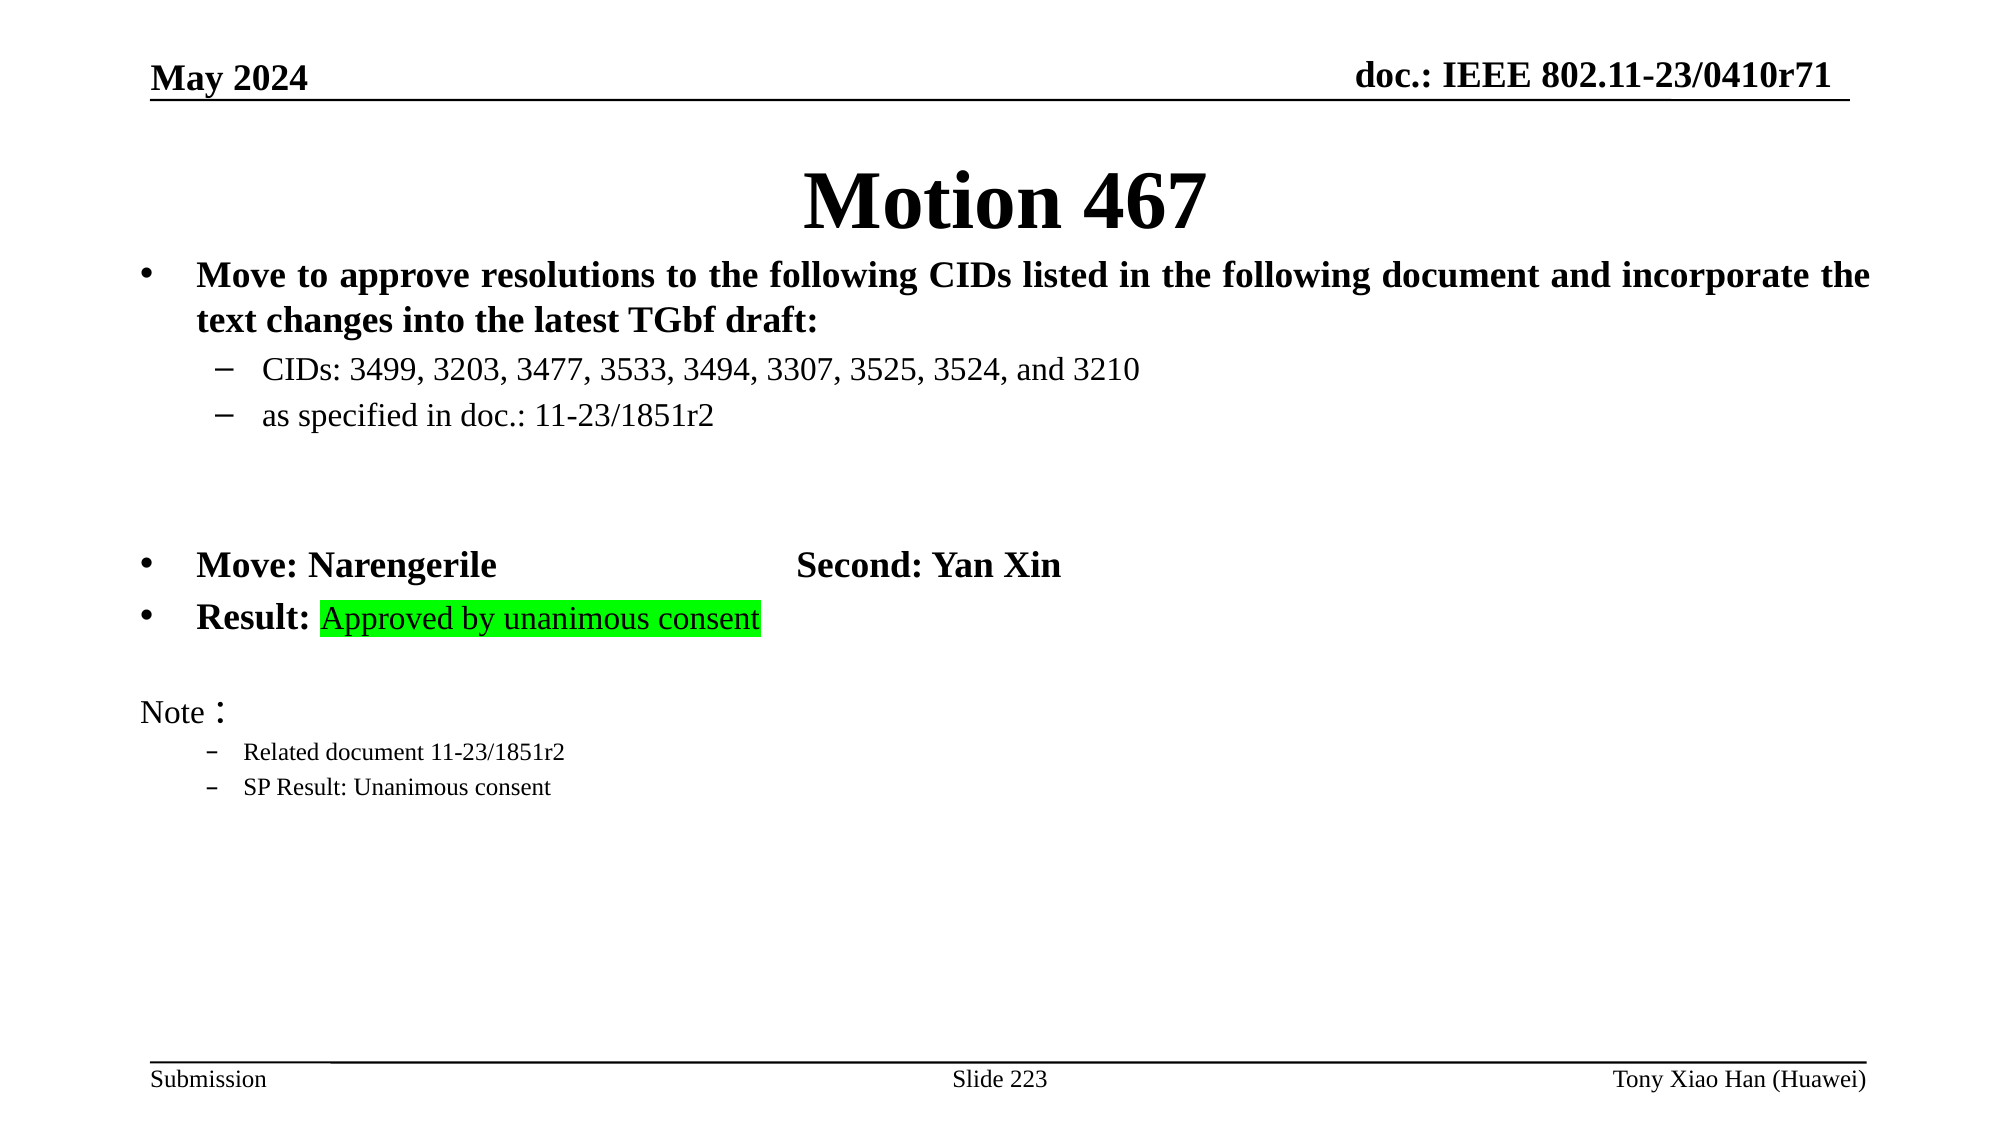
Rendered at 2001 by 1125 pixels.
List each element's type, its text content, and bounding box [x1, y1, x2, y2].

text_box Move to approve resolutions to the following CIDs listed in the following document and incorporate the text changes into the latest TGbf draft: CIDs: 3499, 3203, 3477, 3533, 3494, 3307, 3525, 3524, and 3210 as specified in doc.: 11-23/1851r2 Move: Narengerile Second: Yan Xin Result: Approved by unanimous consent Note： Related document 11-23/1851r2 SP Result: Unanimous consent [125, 212, 1888, 988]
text_box Motion 467 [368, 137, 1644, 212]
